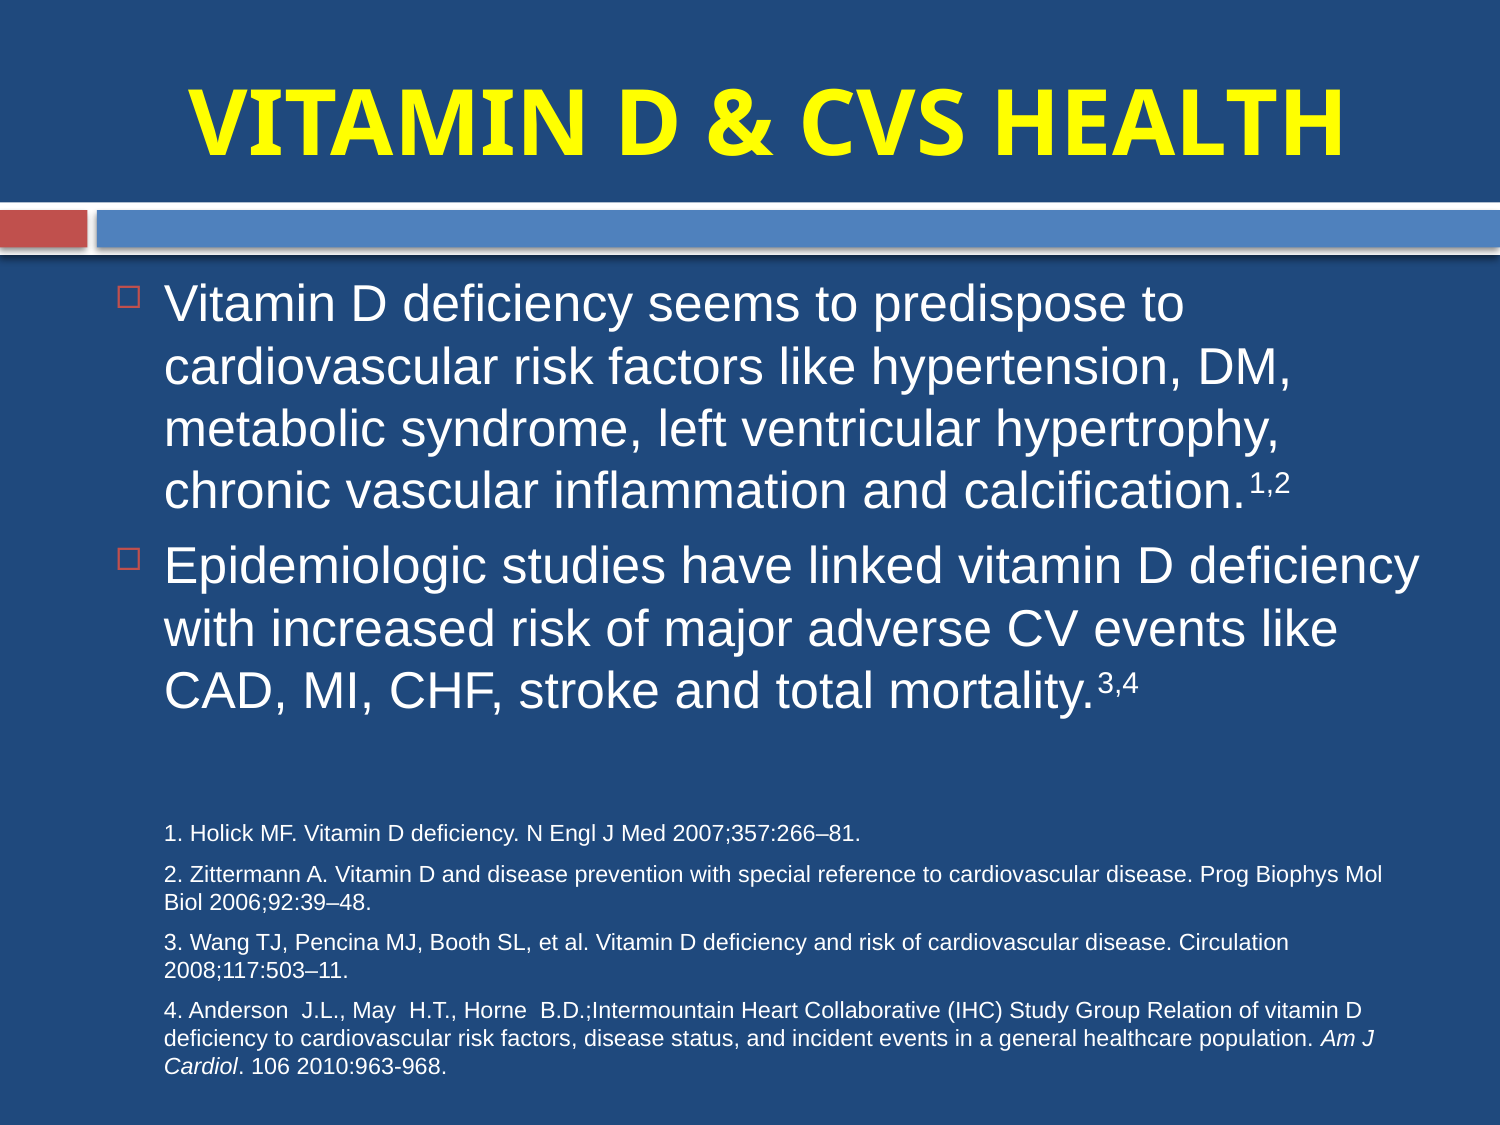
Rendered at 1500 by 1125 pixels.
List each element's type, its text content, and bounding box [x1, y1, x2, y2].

list Vitamin D deficiency seems to predispose to cardiovascular risk factors like hypertension, DM, metabolic syndrome, left ventricular hypertrophy, chronic vascular inflammation and calcification.1,2 Epidemiologic studies have linked vitamin D deficiency with increased risk of major adverse CV events like CAD, MI, CHF, stroke and total mortality.3,4 1. Holick MF. Vitamin D deficiency. N Engl J Med 2007;357:266–81. 2. Zittermann A. Vitamin D and disease prevention with special reference to cardiovascular disease. Prog Biophys Mol Biol 2006;92:39–48. 3. Wang TJ, Pencina MJ, Booth SL, et al. Vitamin D deficiency and risk of cardiovascular disease. Circulation 2008;117:503–11. 4. Anderson J.L., May H.T., Horne B.D.;Intermountain Heart Collaborative (IHC) Study Group Relation of vitamin D deficiency to cardiovascular risk factors, disease status, and incident events in a general healthcare population. Am J Cardiol. 106 2010:963-968. [100, 262, 1438, 1088]
title VITAMIN D & CVS HEALTH [100, 37, 1438, 200]
